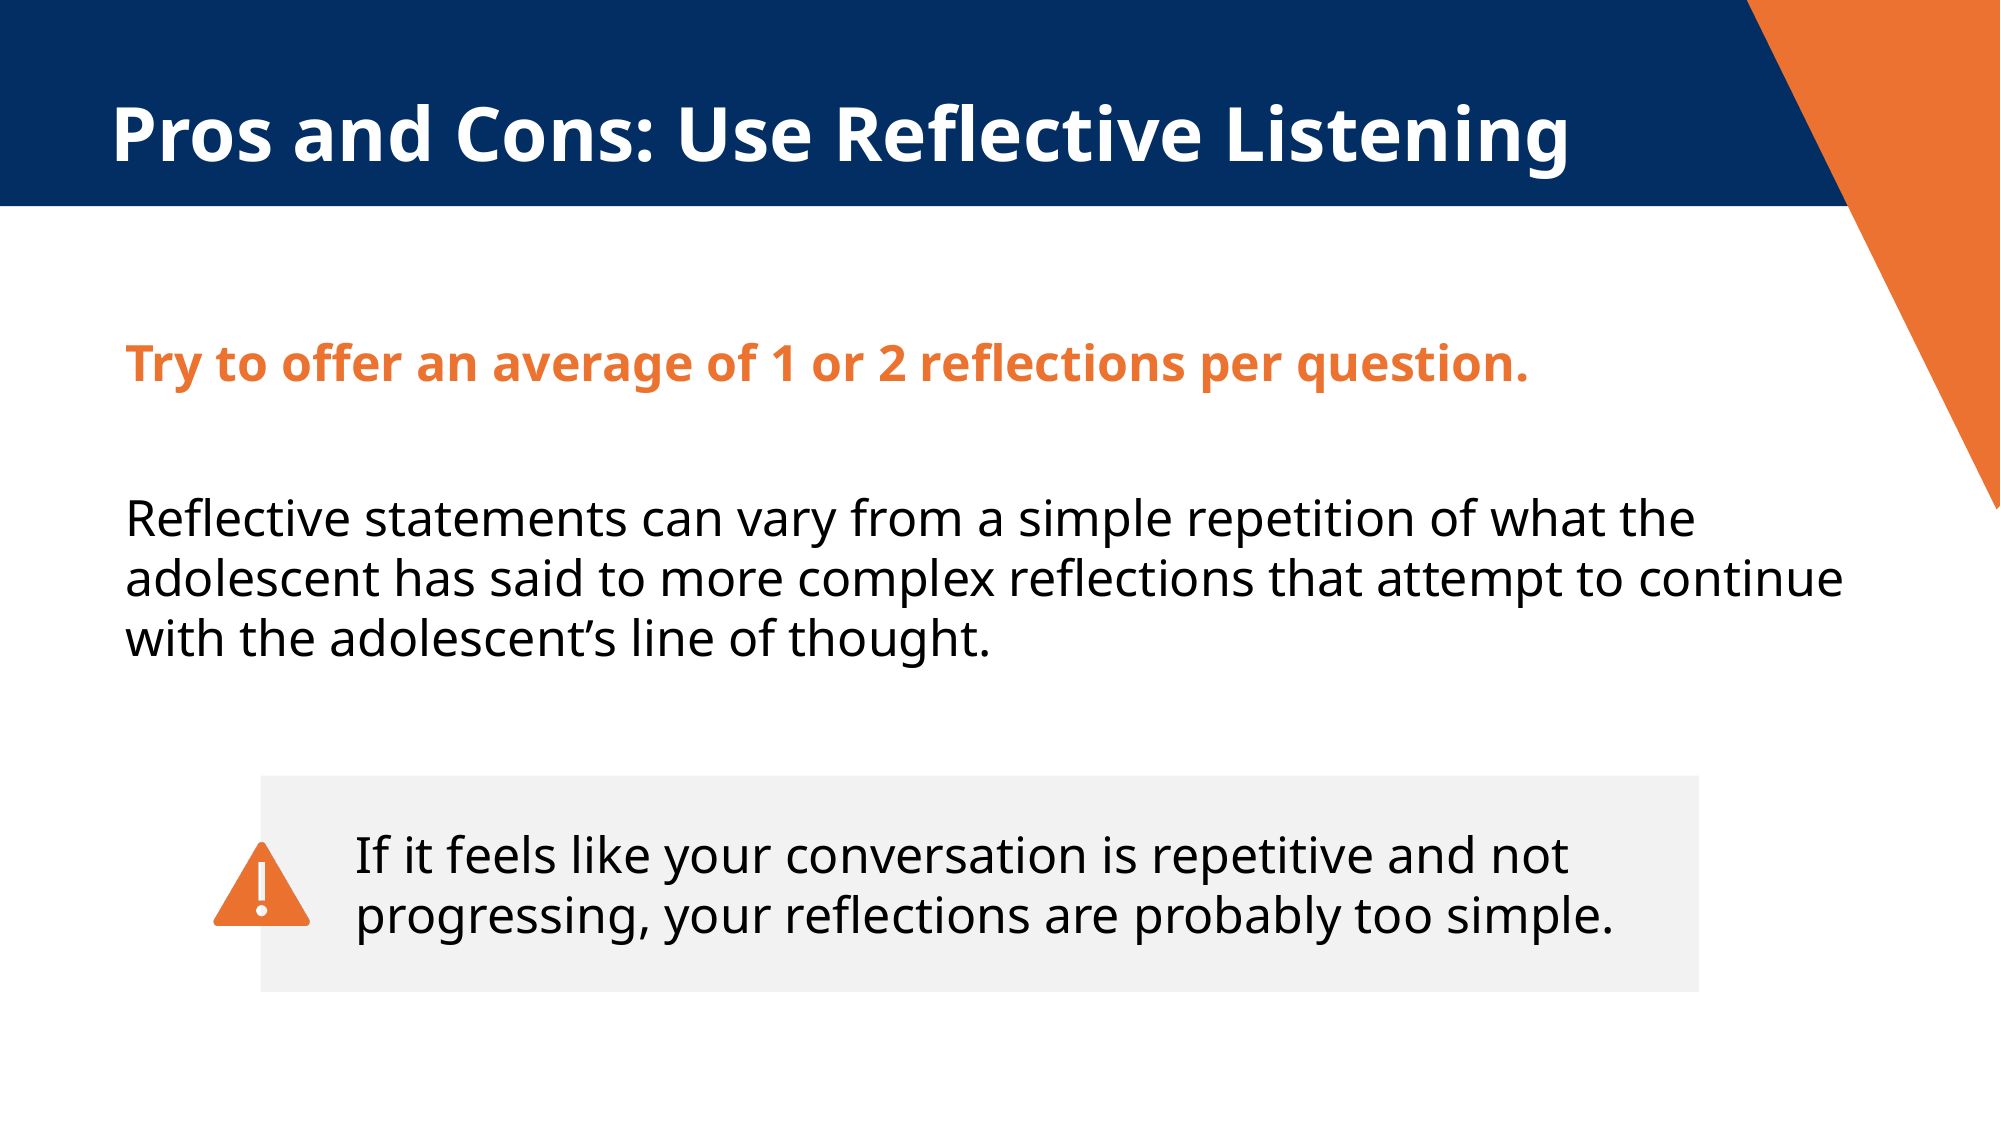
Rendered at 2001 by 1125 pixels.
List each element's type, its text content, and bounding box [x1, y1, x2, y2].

list Pros and Cons: Use Reflective Listening [110, 80, 1747, 175]
list Try to offer an average of 1 or 2 reflections per question. Reflective statements can vary from a simple repetition of what the adolescent has said to more complex reflections that attempt to continue with the adolescent’s line of thought. [110, 331, 1913, 678]
text_box If it feels like your conversation is repetitive and not progressing, your reflections are probably too simple. [341, 815, 1674, 951]
text_box [259, 774, 1700, 993]
picture [208, 830, 316, 938]
